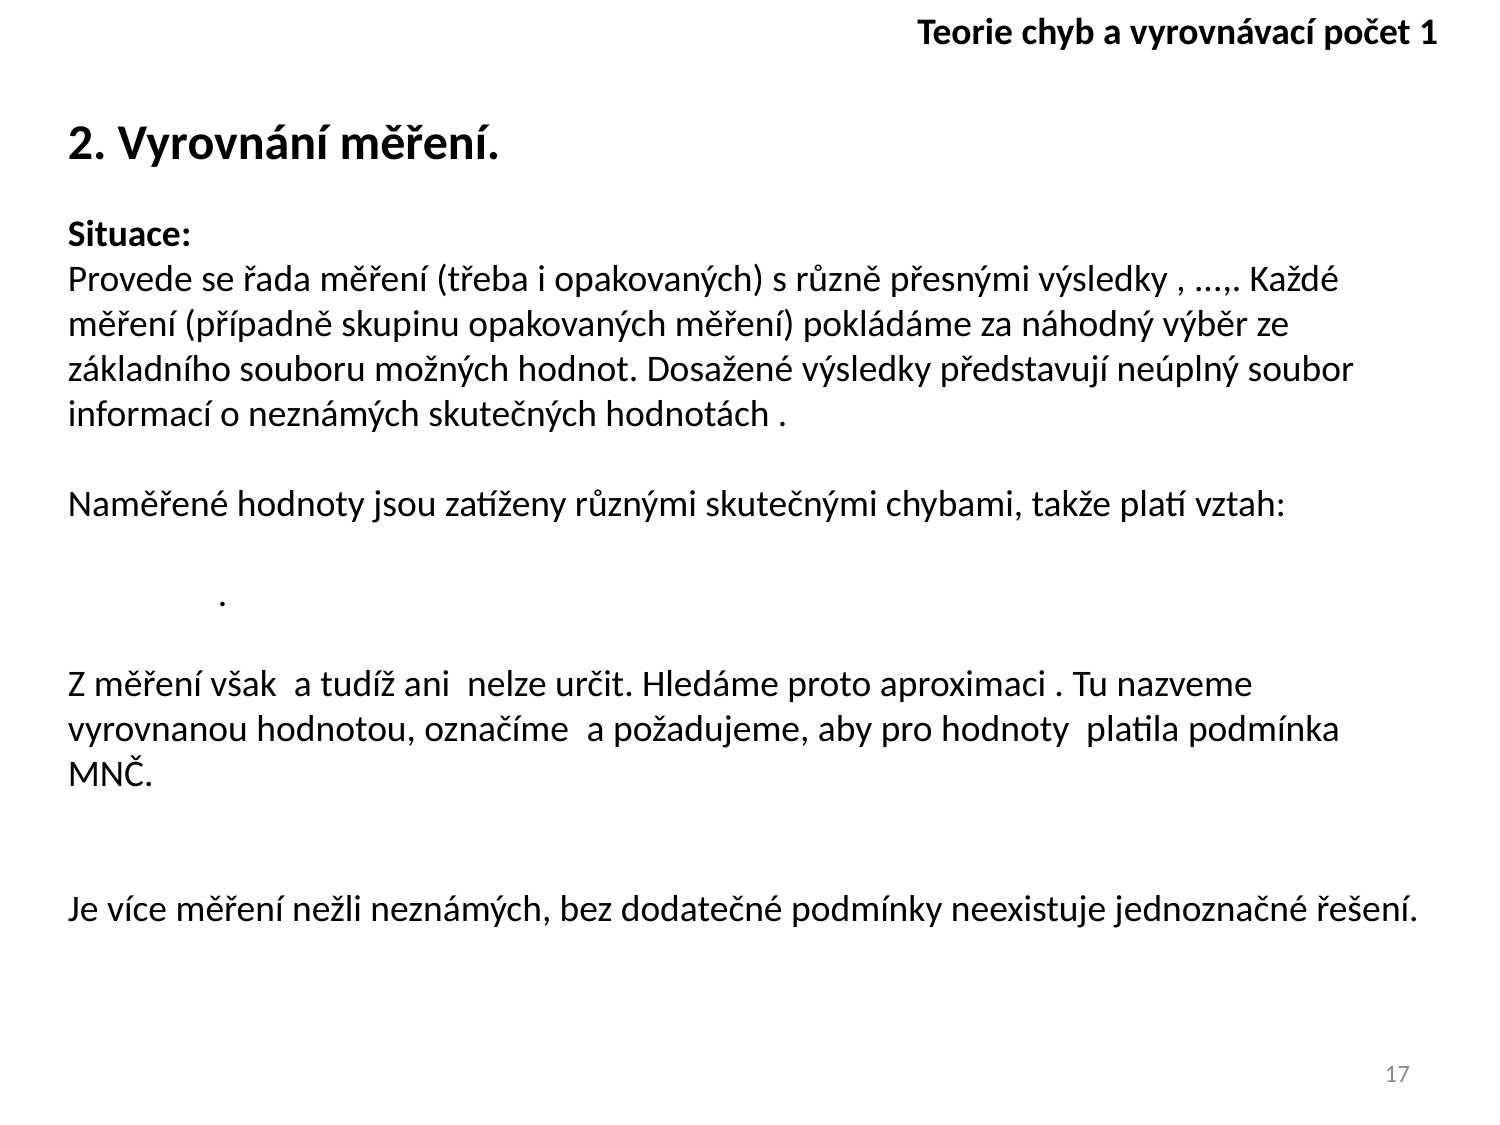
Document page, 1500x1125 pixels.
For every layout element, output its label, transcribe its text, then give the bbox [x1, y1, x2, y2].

text_box Teorie chyb a vyrovnávací počet 1 [856, 0, 1500, 60]
slide_number 17 [1074, 1042, 1425, 1103]
